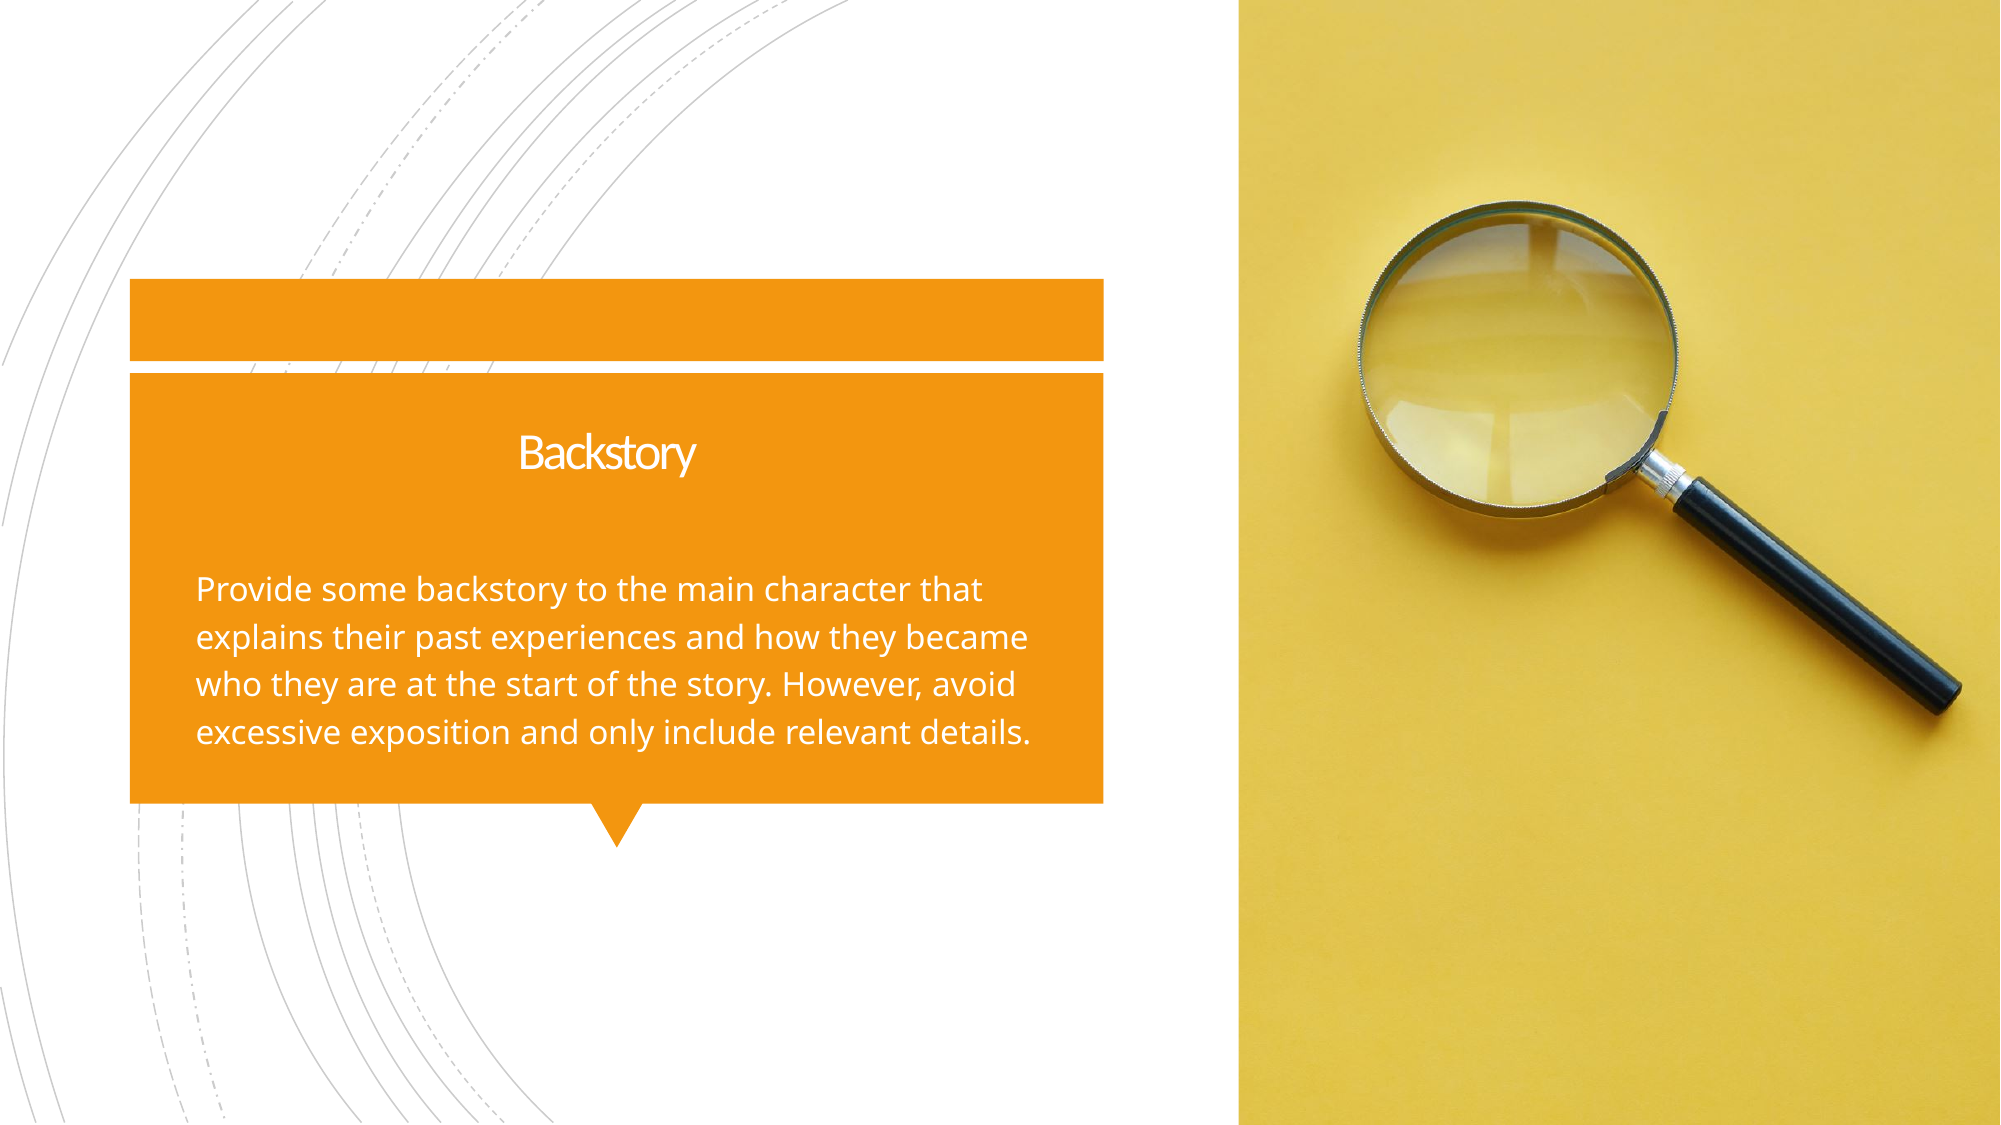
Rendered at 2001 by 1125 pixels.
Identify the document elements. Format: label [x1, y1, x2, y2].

picture [1238, 0, 2000, 1125]
text_box [0, 0, 1238, 1125]
text_box [129, 278, 1104, 848]
